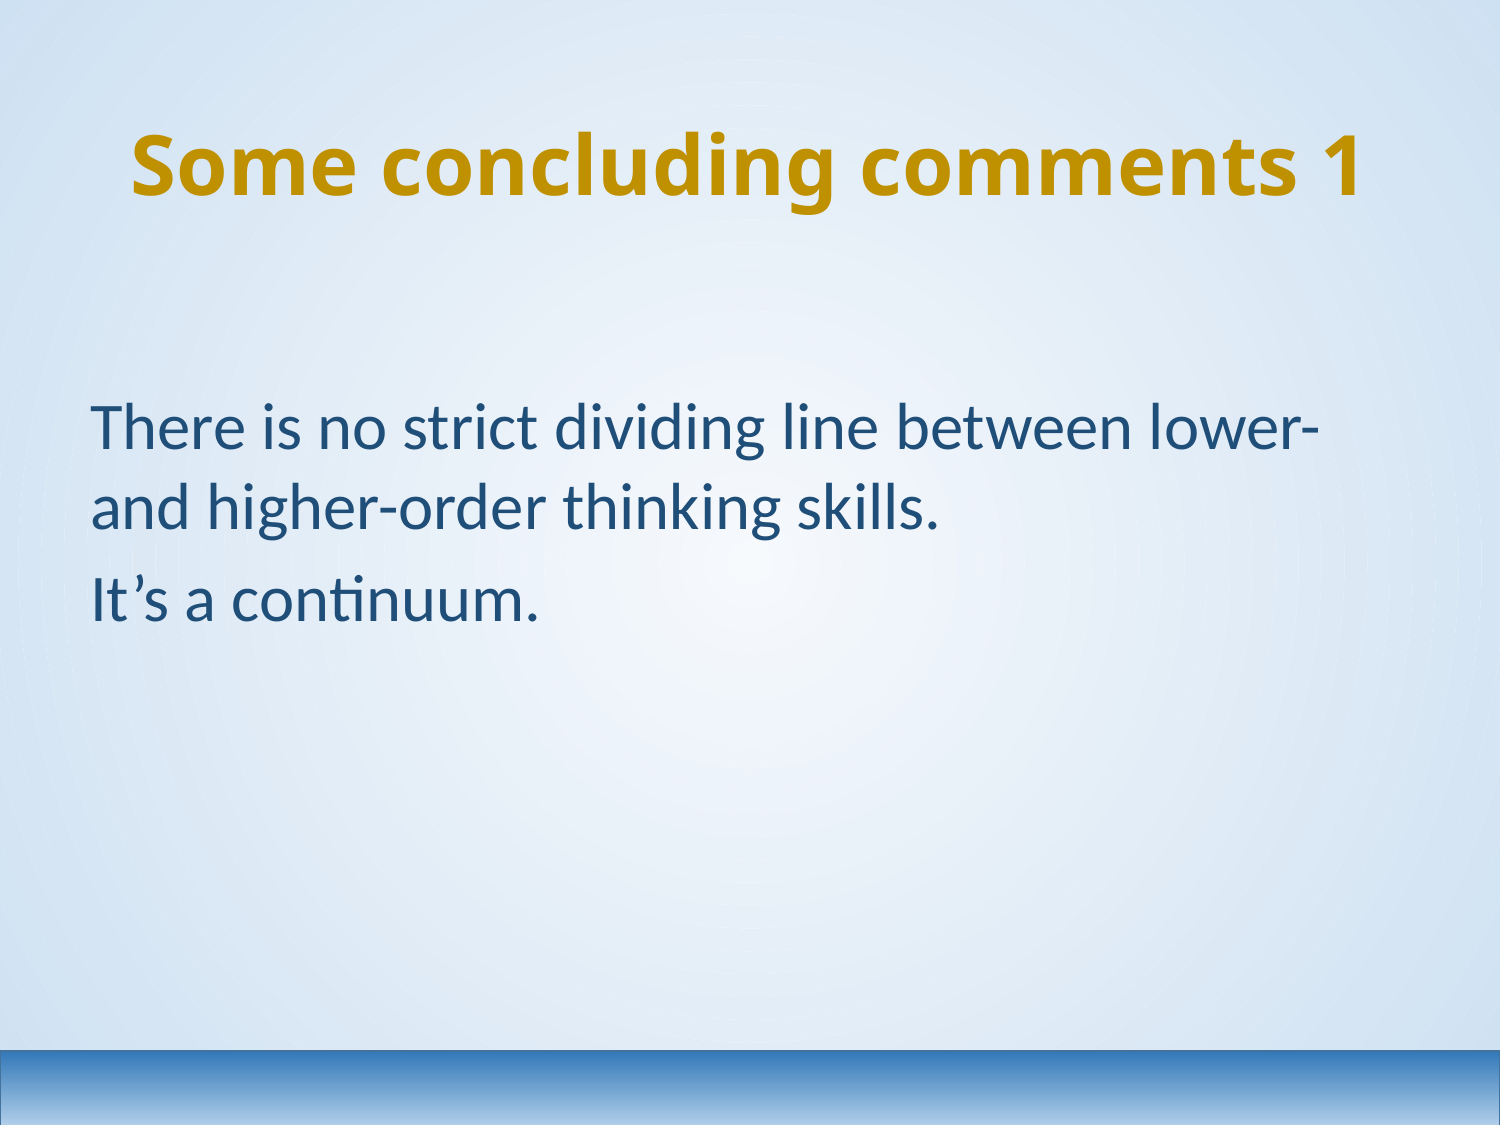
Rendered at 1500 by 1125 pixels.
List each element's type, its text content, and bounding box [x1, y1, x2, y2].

list There is no strict dividing line between lower- and higher-order thinking skills. It’s a continuum. [75, 375, 1425, 1006]
title Some concluding comments 1 [103, 59, 1397, 278]
